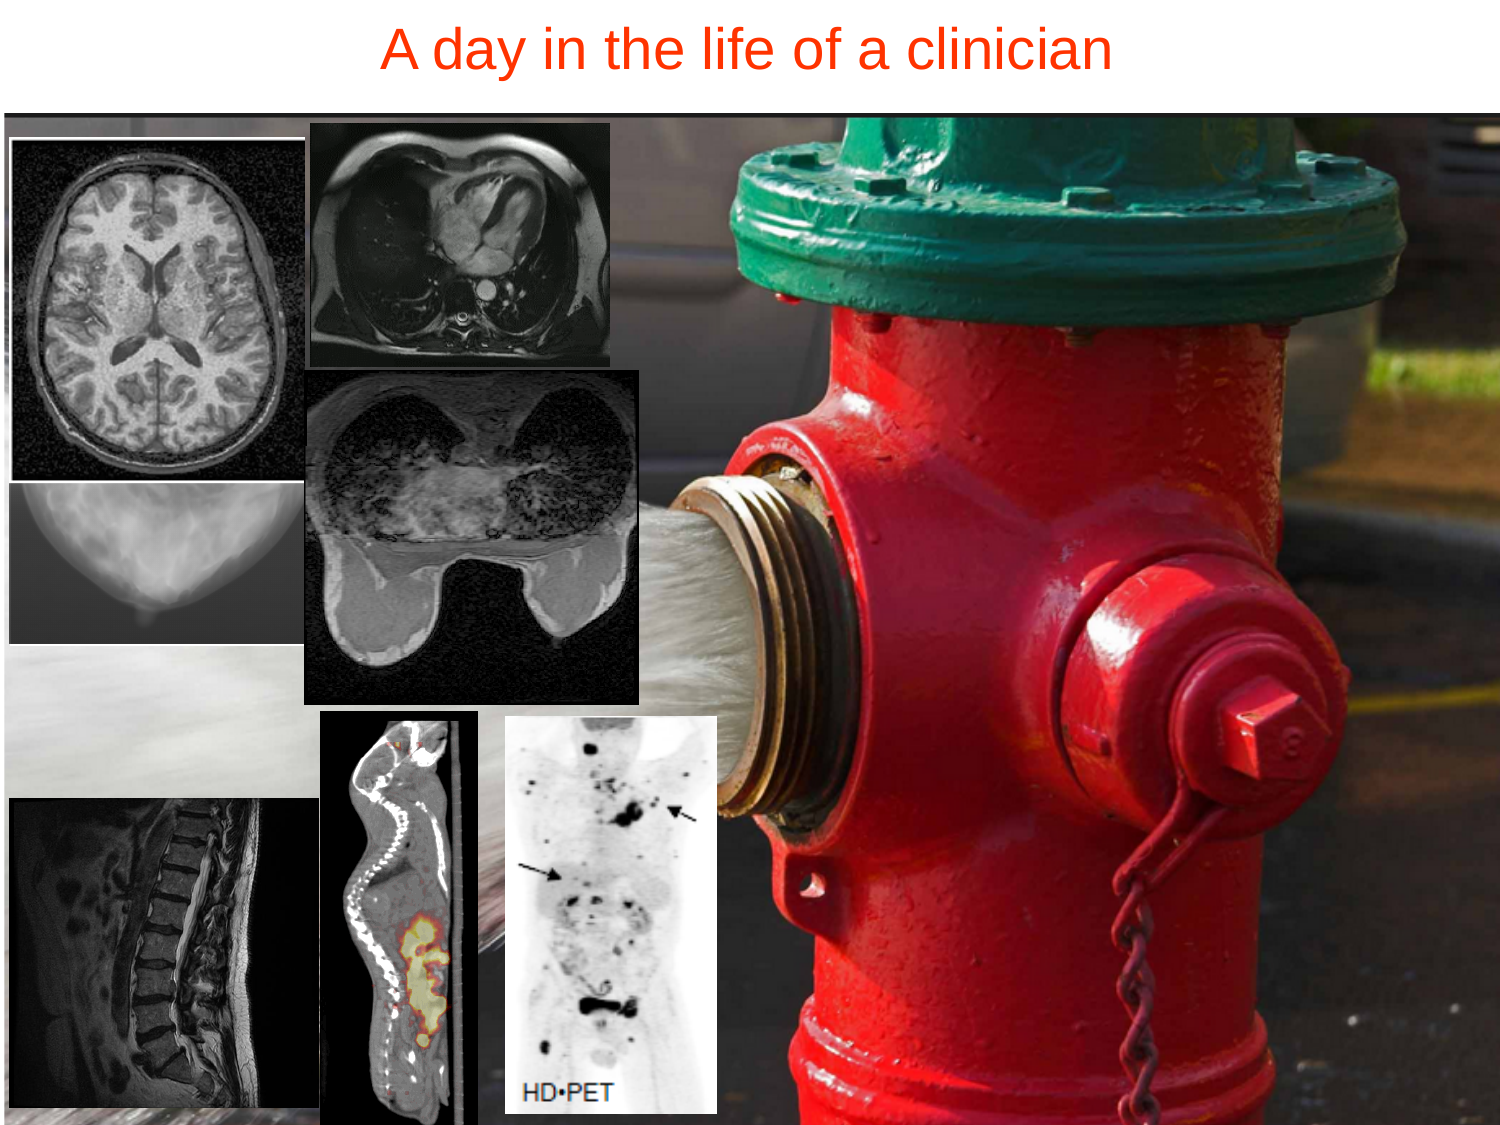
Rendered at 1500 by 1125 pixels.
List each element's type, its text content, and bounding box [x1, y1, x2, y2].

title A day in the life of a clinician [72, 0, 1424, 111]
picture [3, 113, 1500, 1125]
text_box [308, 122, 611, 368]
